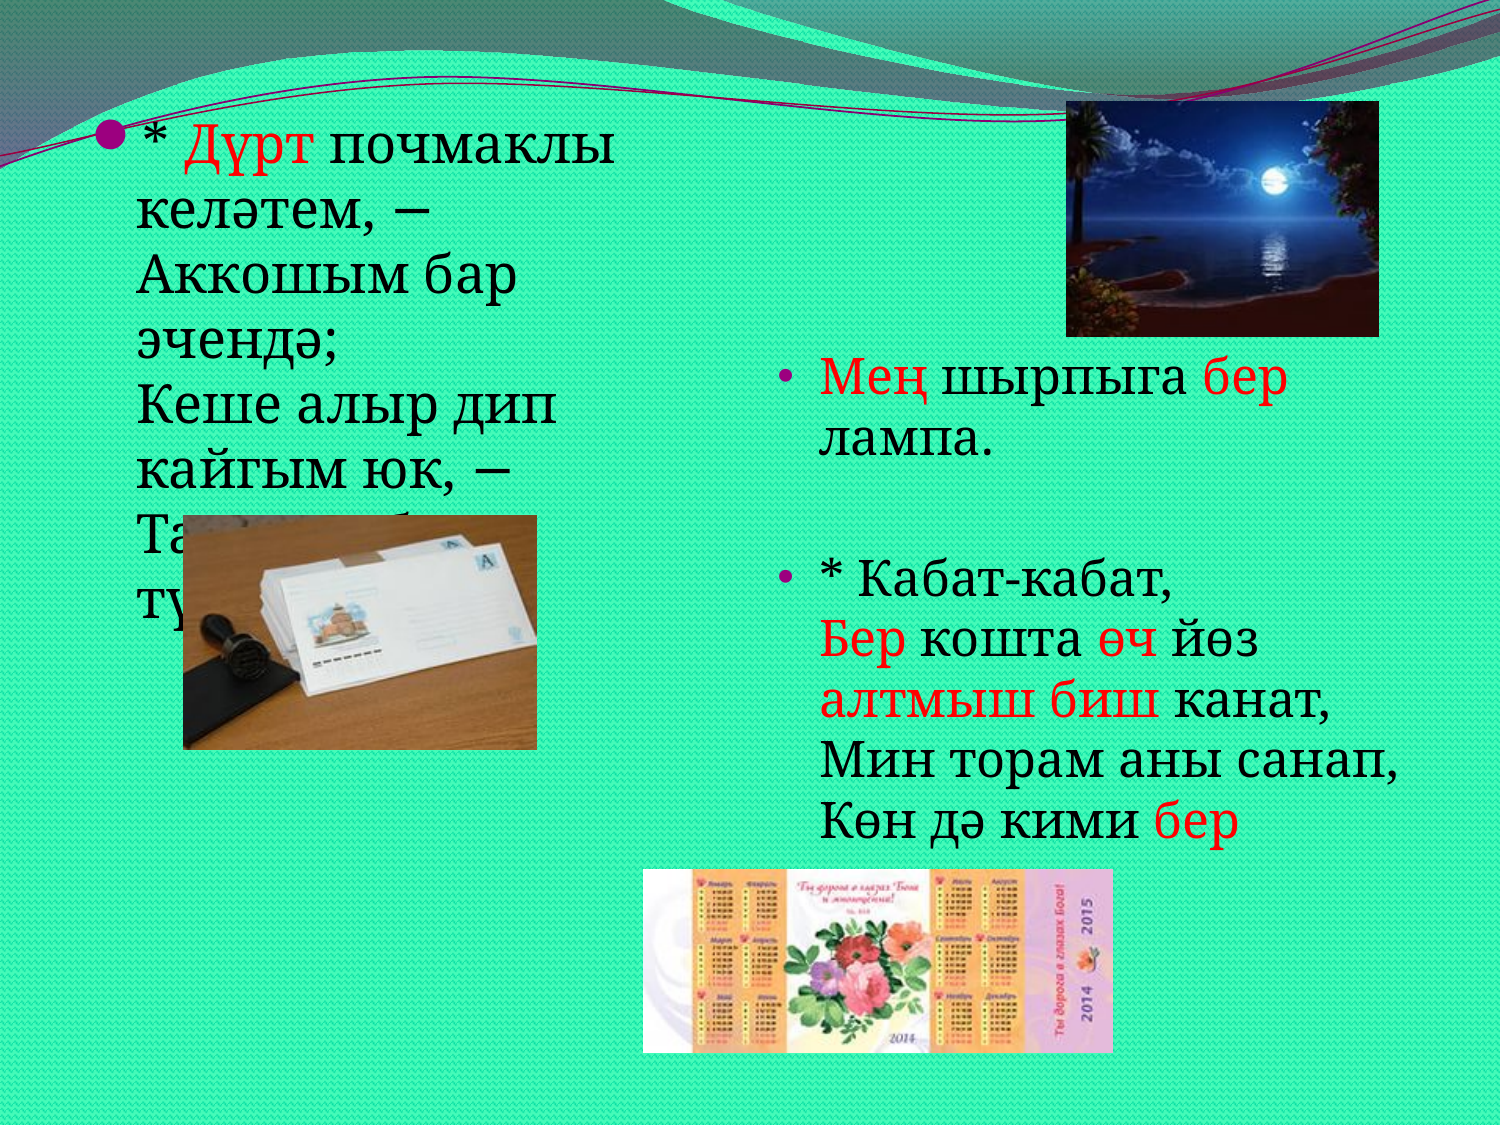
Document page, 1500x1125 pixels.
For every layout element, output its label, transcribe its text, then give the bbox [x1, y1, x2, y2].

picture [1065, 101, 1379, 337]
list Мең шырпыга бер лампа. * Кабат-кабат, Бер кошта өч йөз алтмыш биш канат, Мин торам аны санап, Көн дә кими бер канат. [762, 125, 1425, 1043]
picture [643, 869, 1113, 1053]
picture [182, 514, 537, 750]
list * Дүрт почмаклы келәтем, − Аккошым бар эчендә; Кеше алыр дип кайгым юк, − Тамгасы бар түшендә. [76, 101, 740, 830]
